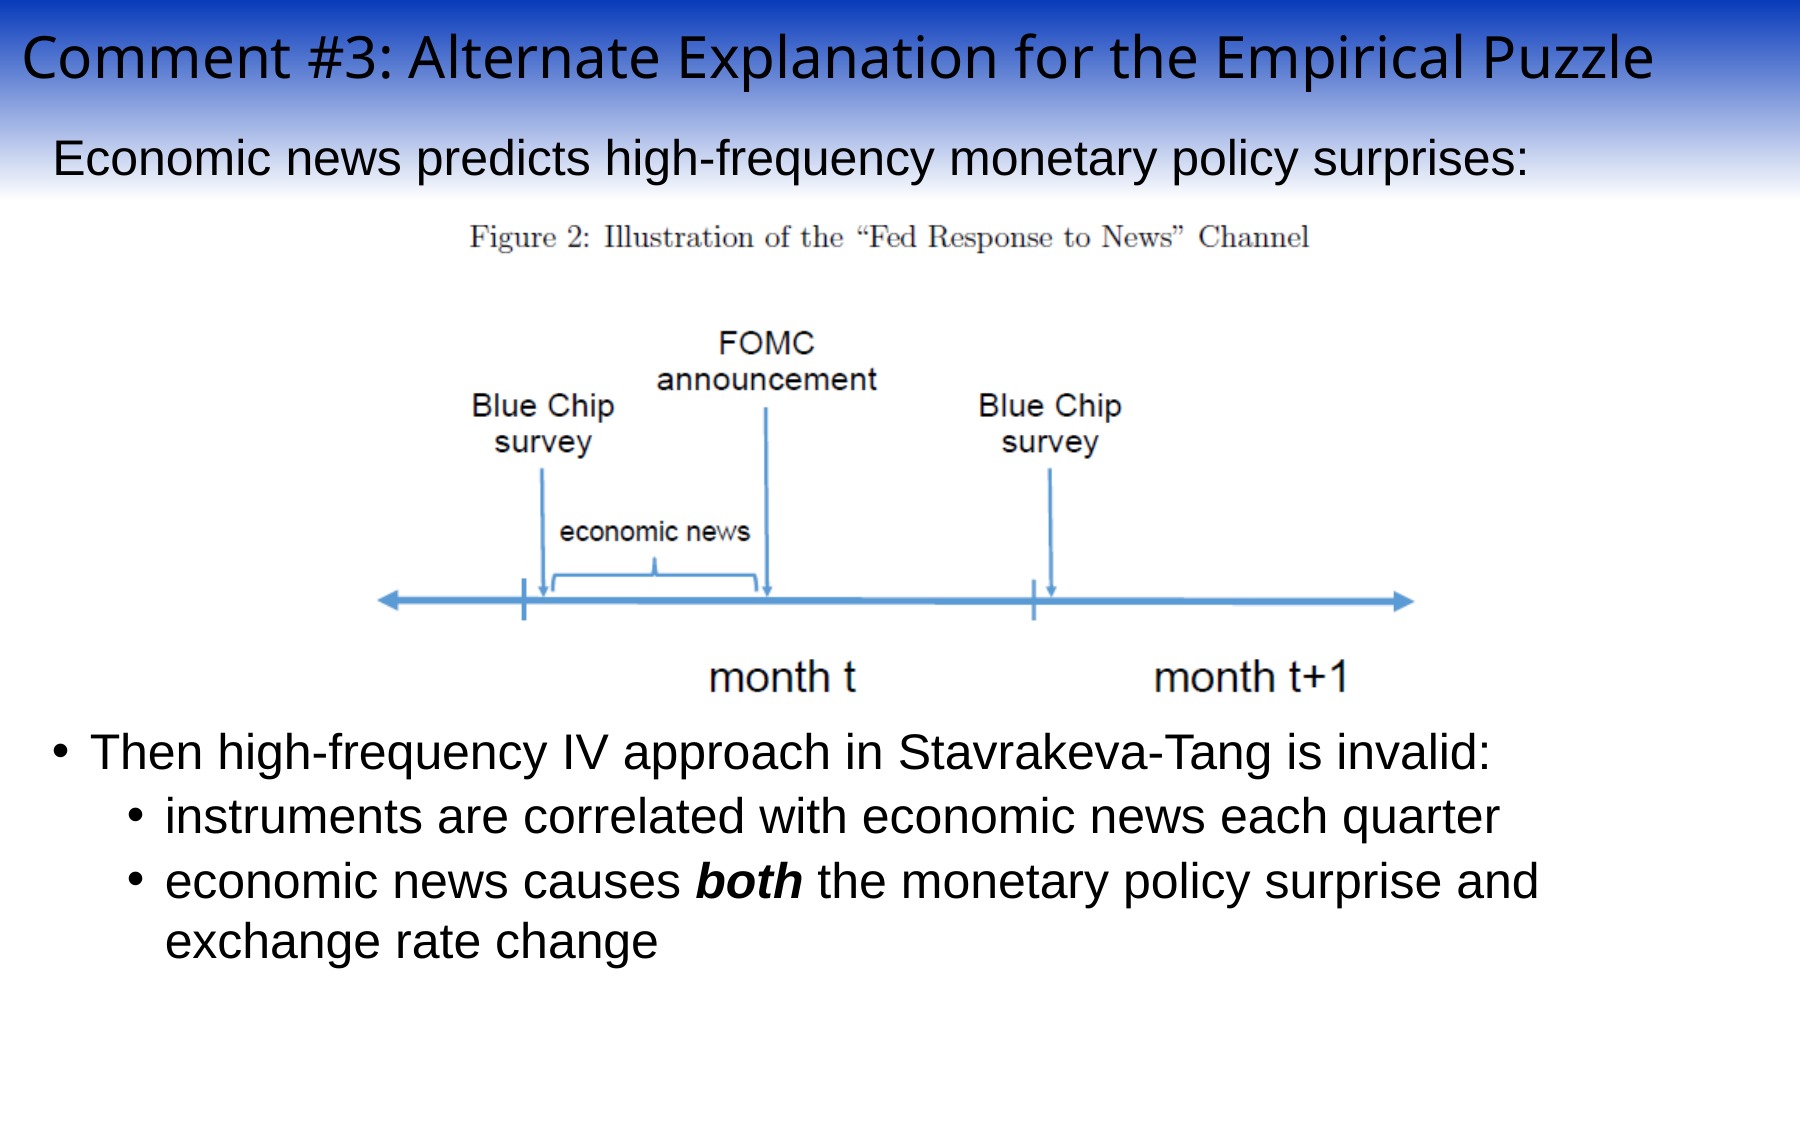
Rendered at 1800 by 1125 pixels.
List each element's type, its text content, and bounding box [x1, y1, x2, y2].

text_box Economic news predicts high-frequency monetary policy surprises: [37, 118, 1763, 193]
picture [351, 199, 1449, 713]
text_box Comment #3: Alternate Explanation for the Empirical Puzzle [6, 12, 1671, 98]
text_box Then high-frequency IV approach in Stavrakeva-Tang is invalid: instruments are correlated with economic news each quarter economic news causes both the monetary policy surprise and exchange rate change [37, 712, 1763, 976]
